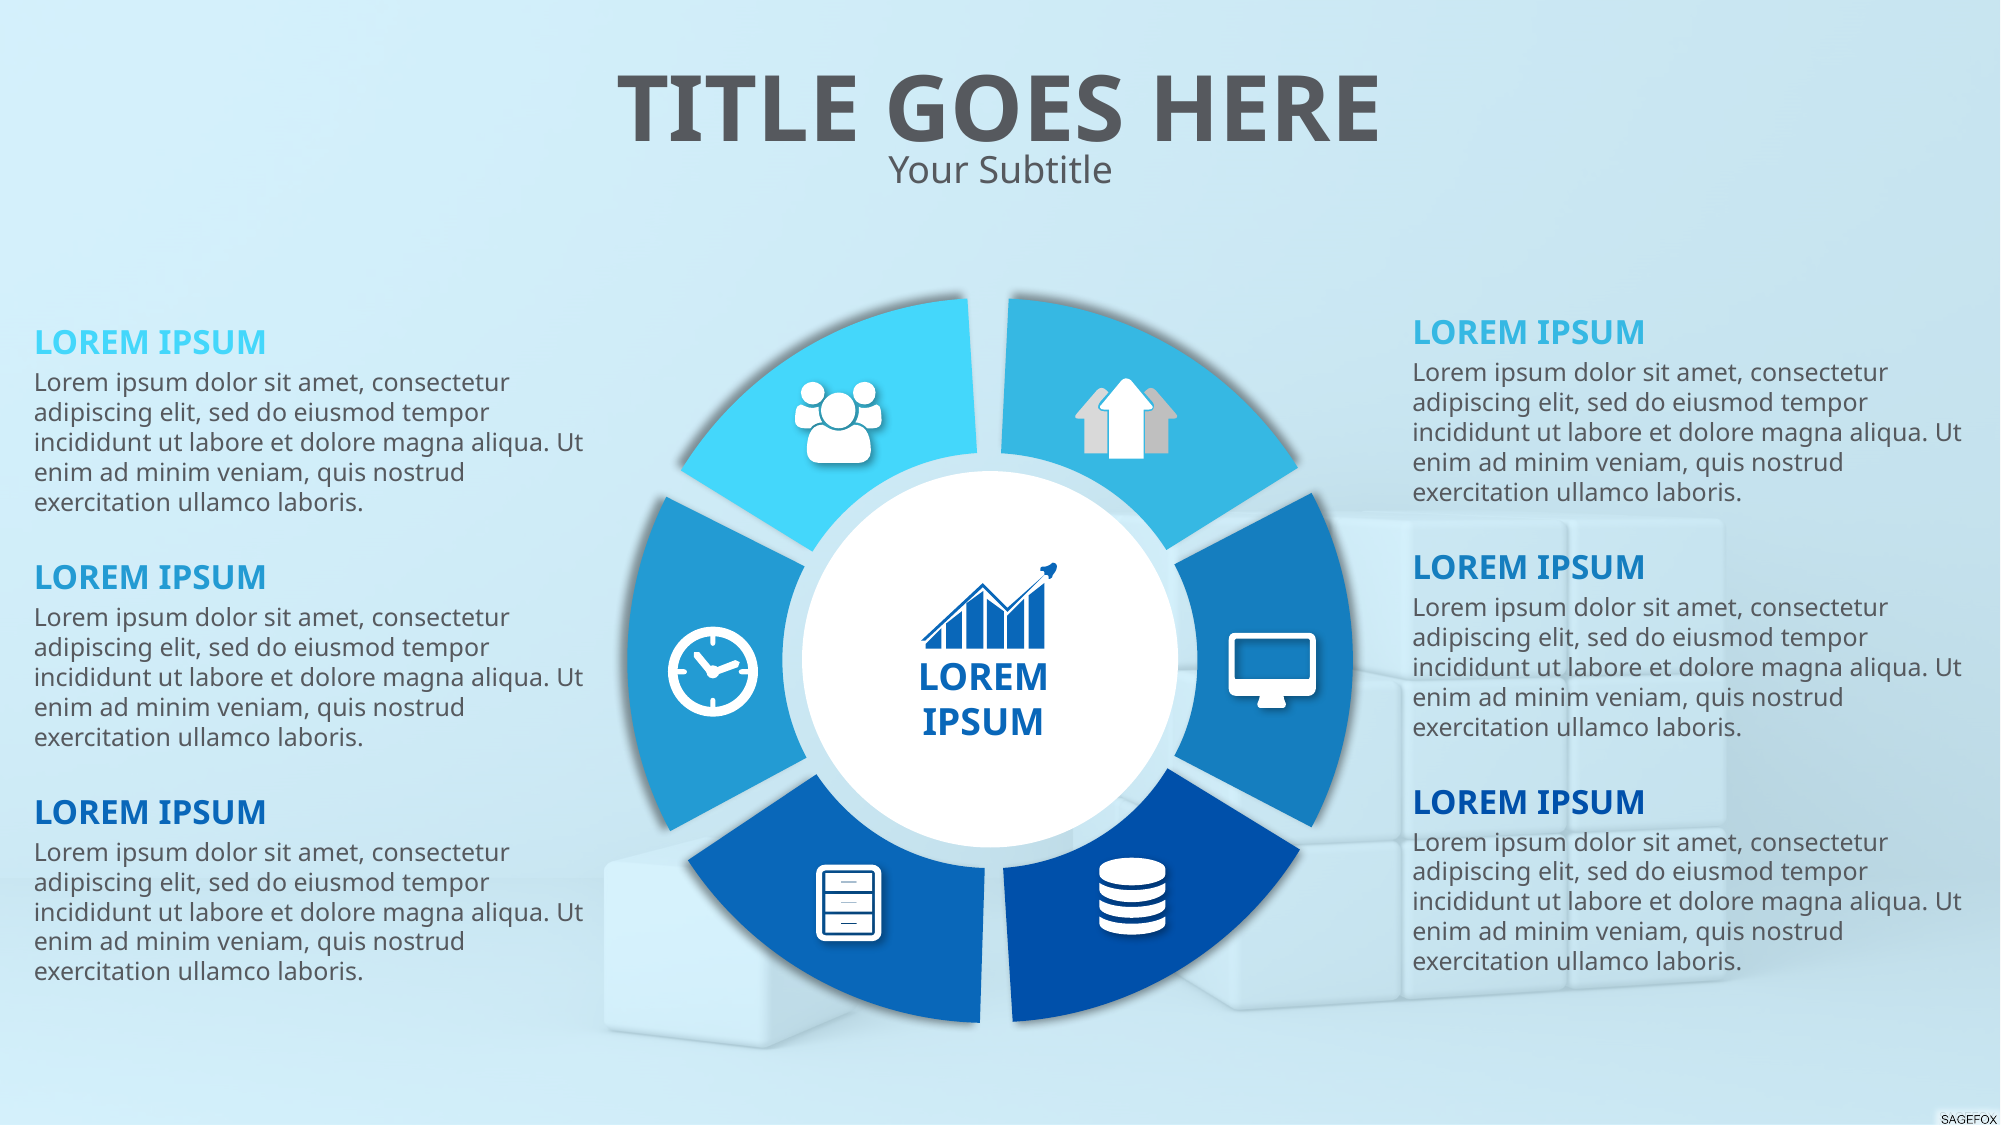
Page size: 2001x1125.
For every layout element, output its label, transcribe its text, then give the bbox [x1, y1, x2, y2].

text_box LOREM IPSUM [903, 645, 1064, 750]
text_box [1228, 632, 1316, 708]
text_box LOREM IPSUM Lorem ipsum dolor sit amet, consectetur adipiscing elit, sed do eiusmod tempor incididunt ut labore et dolore magna aliqua. Ut enim ad minim veniam, quis nostrud exercitation ullamco laboris. [18, 783, 622, 994]
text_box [667, 626, 758, 717]
text_box [795, 404, 882, 463]
text_box LOREM IPSUM Lorem ipsum dolor sit amet, consectetur adipiscing elit, sed do eiusmod tempor incididunt ut labore et dolore magna aliqua. Ut enim ad minim veniam, quis nostrud exercitation ullamco laboris. [1397, 303, 2000, 514]
text_box [1099, 857, 1166, 886]
text_box LOREM IPSUM Lorem ipsum dolor sit amet, consectetur adipiscing elit, sed do eiusmod tempor incididunt ut labore et dolore magna aliqua. Ut enim ad minim veniam, quis nostrud exercitation ullamco laboris. [1397, 773, 2000, 984]
picture [1938, 1114, 1999, 1125]
text_box LOREM IPSUM Lorem ipsum dolor sit amet, consectetur adipiscing elit, sed do eiusmod tempor incididunt ut labore et dolore magna aliqua. Ut enim ad minim veniam, quis nostrud exercitation ullamco laboris. [1397, 539, 2000, 749]
text_box [816, 864, 882, 942]
text_box LOREM IPSUM Lorem ipsum dolor sit amet, consectetur adipiscing elit, sed do eiusmod tempor incididunt ut labore et dolore magna aliqua. Ut enim ad minim veniam, quis nostrud exercitation ullamco laboris. [18, 549, 622, 759]
text_box [1174, 492, 1353, 828]
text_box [921, 562, 1057, 649]
text_box [687, 774, 985, 1023]
text_box LOREM IPSUM Lorem ipsum dolor sit amet, consectetur adipiscing elit, sed do eiusmod tempor incididunt ut labore et dolore magna aliqua. Ut enim ad minim veniam, quis nostrud exercitation ullamco laboris. [18, 313, 622, 524]
text_box [1099, 882, 1166, 903]
text_box [1001, 298, 1298, 550]
text_box [680, 298, 978, 552]
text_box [548, 42, 1452, 199]
text_box [1099, 916, 1166, 935]
text_box [1099, 899, 1166, 918]
text_box [627, 496, 807, 832]
text_box [1003, 768, 1300, 1022]
text_box [800, 381, 856, 429]
text_box [853, 381, 876, 405]
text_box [1073, 378, 1179, 459]
text_box [802, 471, 1179, 848]
